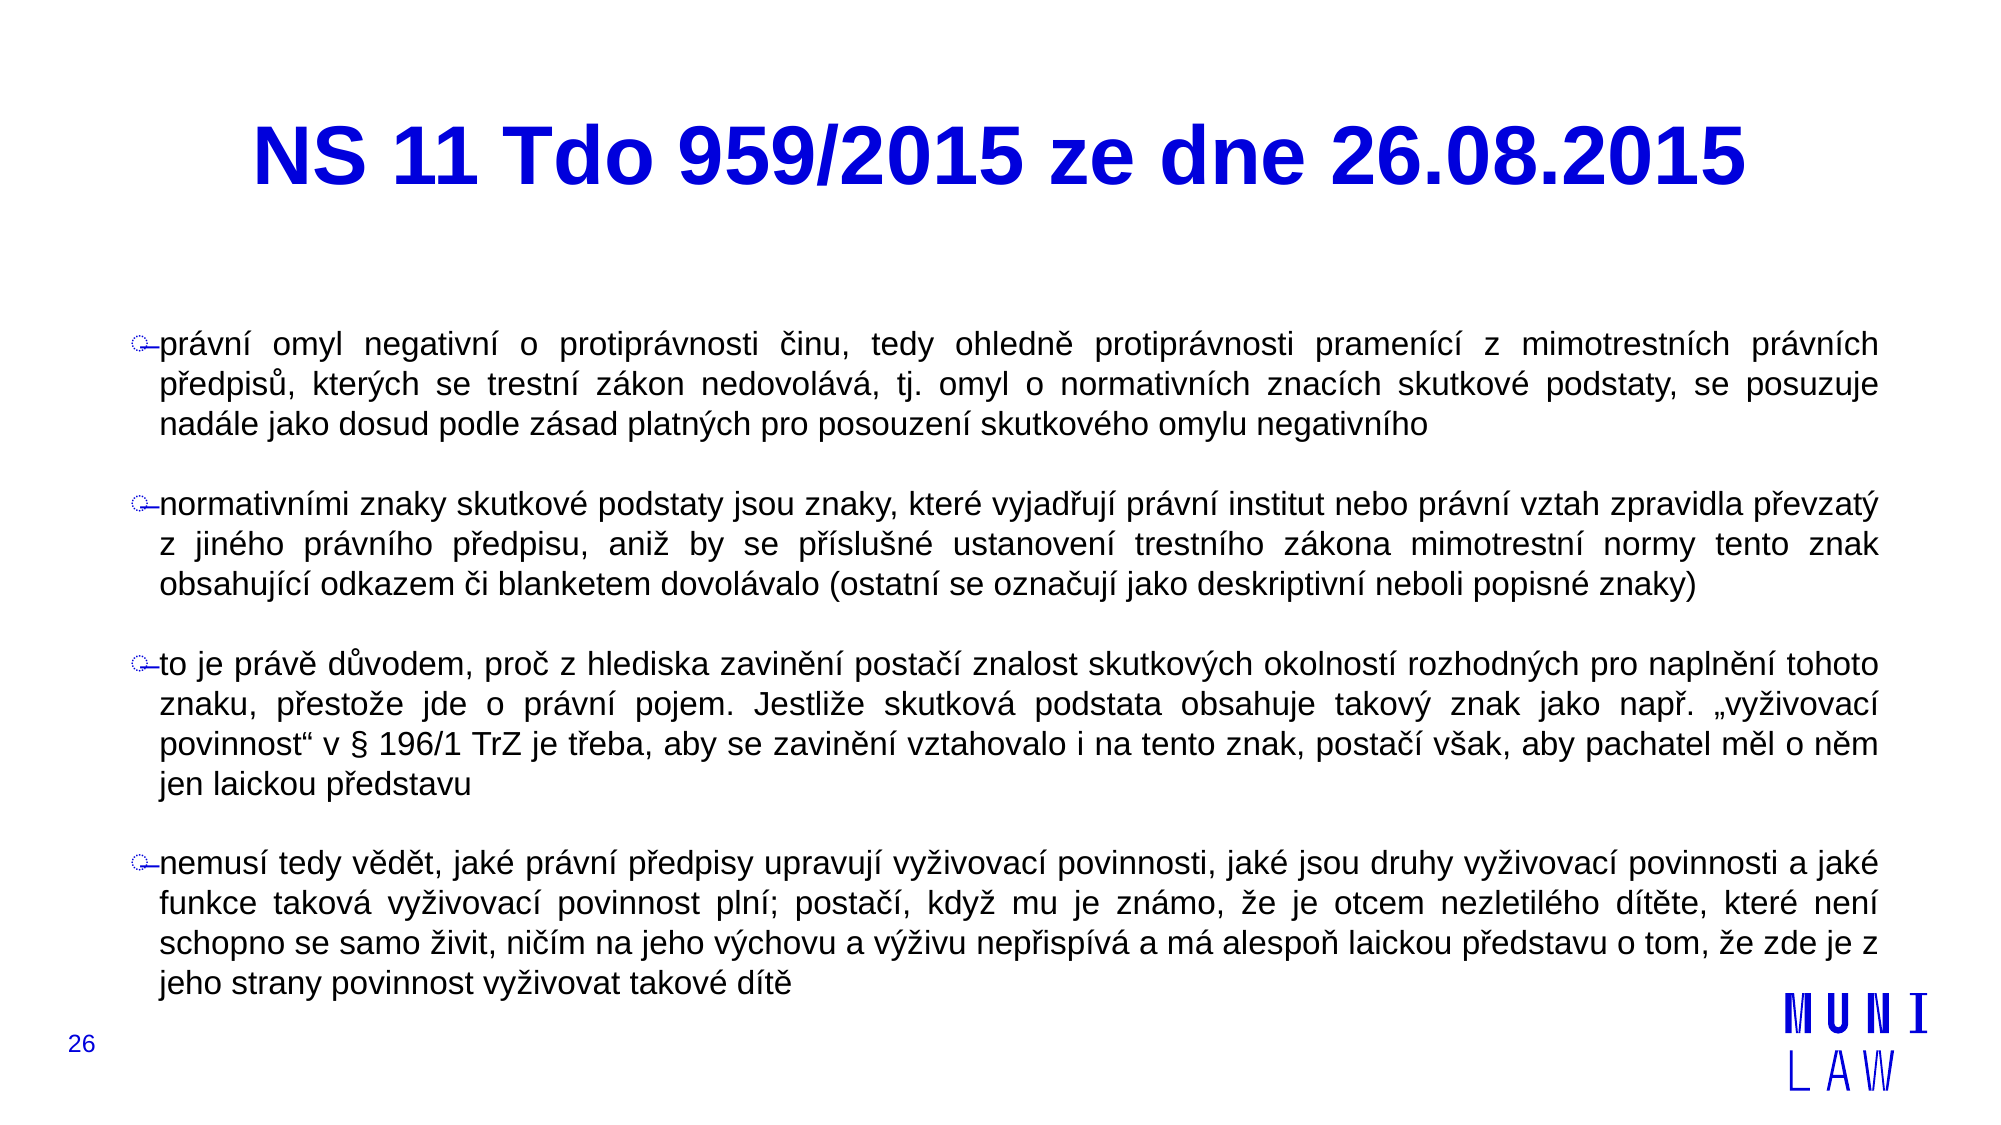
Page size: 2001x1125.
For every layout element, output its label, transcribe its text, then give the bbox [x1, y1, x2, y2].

slide_number 26 [67, 1021, 110, 1063]
list právní omyl negativní o protiprávnosti činu, tedy ohledně protiprávnosti pramenící z mimotrestních právních předpisů, kterých se trestní zákon nedovolává, tj. omyl o normativních znacích skutkové podstaty, se posuzuje nadále jako dosud podle zásad platných pro posouzení skutkového omylu negativního normativními znaky skutkové podstaty jsou znaky, které vyjadřují právní institut nebo právní vztah zpravidla převzatý z jiného právního předpisu, aniž by se příslušné ustanovení trestního zákona mimotrestní normy tento znak obsahující odkazem či blanketem dovolávalo (ostatní se označují jako deskriptivní neboli popisné znaky) to je právě důvodem, proč z hlediska zavinění postačí znalost skutkových okolností rozhodných pro naplnění tohoto znaku, přestože jde o právní pojem. Jestliže skutková podstata obsahuje takový znak jako např. „vyživovací povinnost“ v § 196/1 TrZ je třeba, aby se zavinění vztahovalo i na tento znak, postačí však, aby pachatel měl o něm jen laickou představu nemusí tedy vědět, jaké právní předpisy upravují vyživovací povinnosti, jaké jsou druhy vyživovací povinnosti a jaké funkce taková vyživovací povinnost plní; postačí, když mu je známo, že je otcem nezletilého dítěte, které není schopno se samo živit, ničím na jeho výchovu a výživu nepřispívá a má alespoň laickou představu o tom, že zde je z jeho strany povinnost vyživovat takové dítě [118, 277, 1883, 957]
title NS 11 Tdo 959/2015 ze dne 26.08.2015 [118, 118, 1883, 193]
